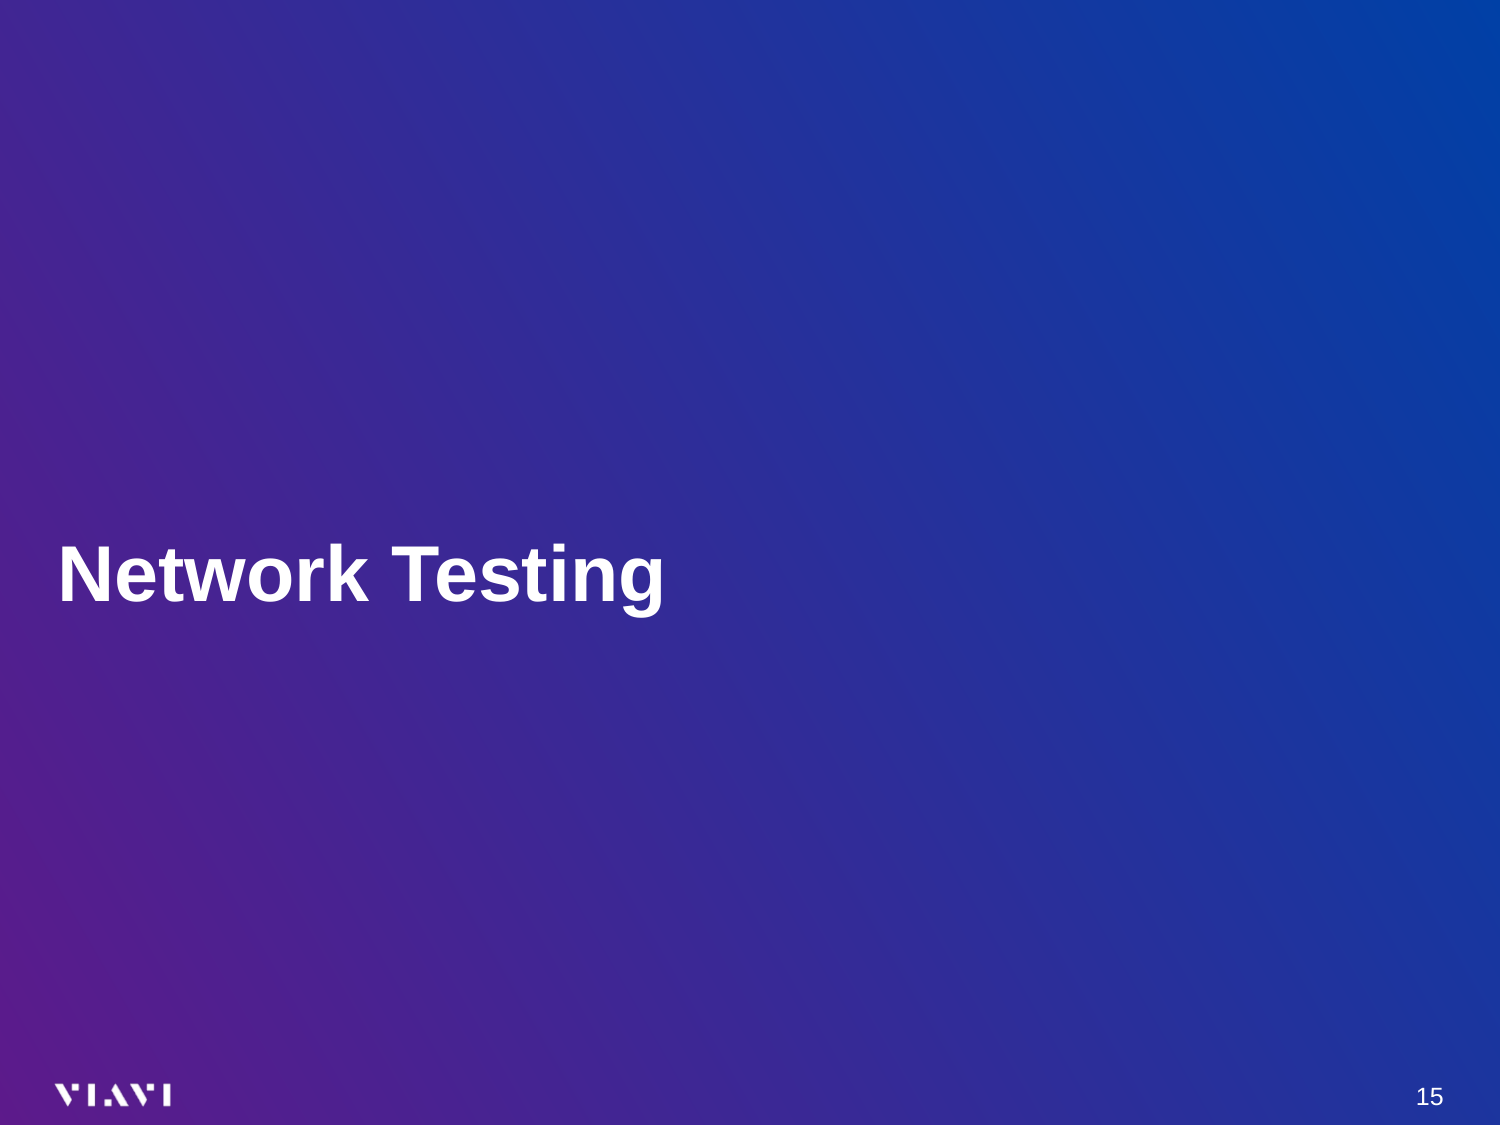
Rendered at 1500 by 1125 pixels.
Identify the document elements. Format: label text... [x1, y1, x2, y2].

picture [43, 1072, 182, 1118]
title Network Testing [56, 514, 1332, 717]
